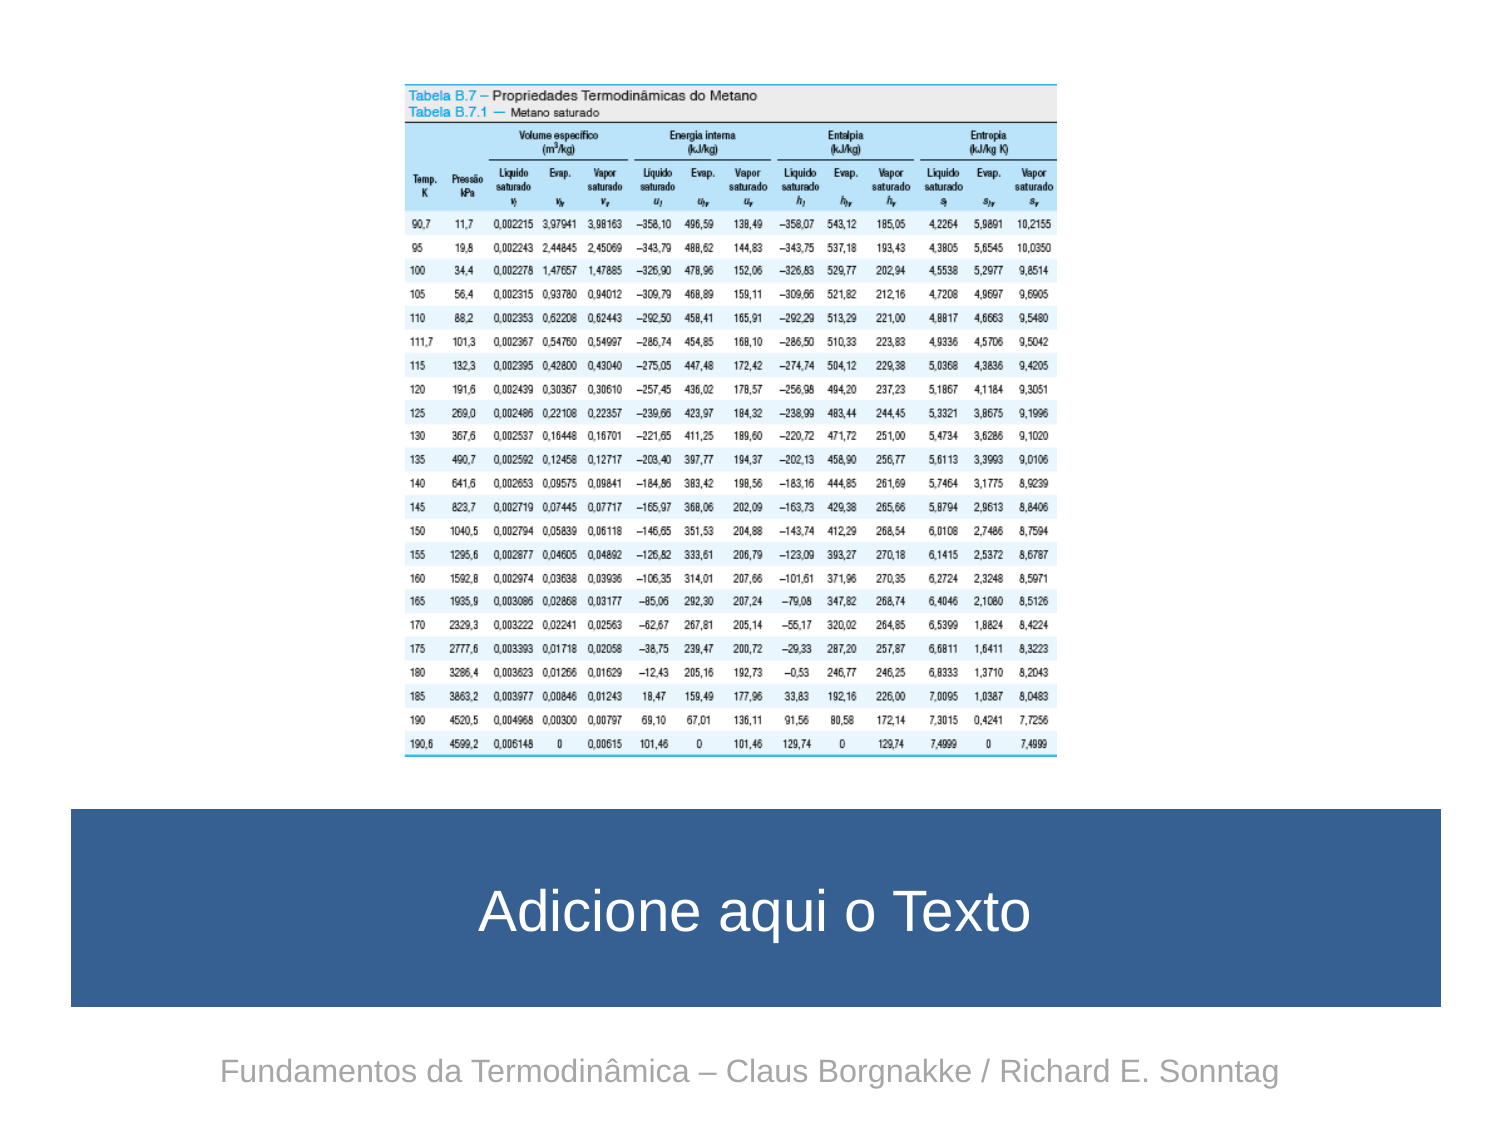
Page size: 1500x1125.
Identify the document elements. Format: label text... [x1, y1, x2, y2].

picture [395, 77, 1057, 767]
text_box Adicione aqui o Texto [70, 808, 1442, 1008]
footer Fundamentos da Termodinâmica – Claus Borgnakke / Richard E. Sonntag [0, 1042, 1500, 1103]
